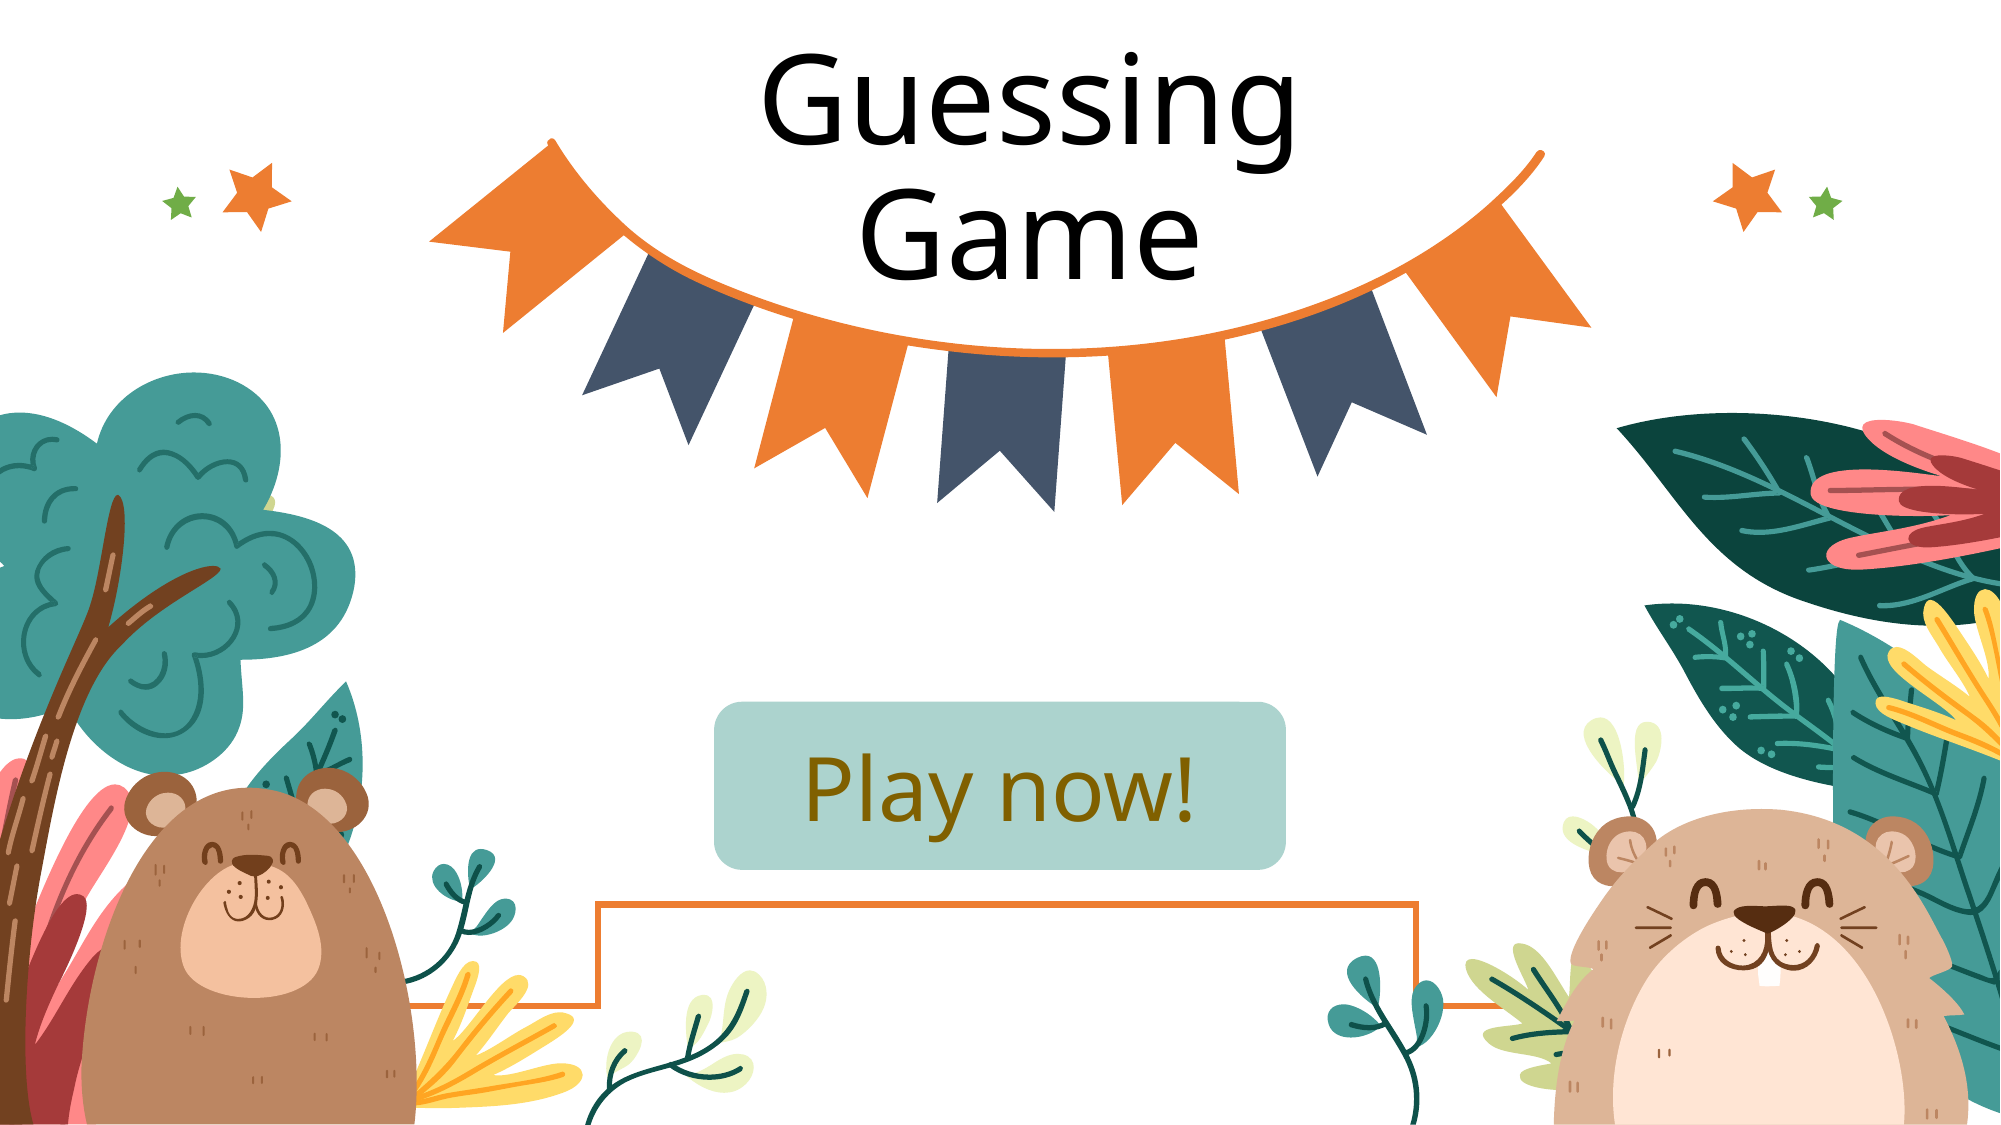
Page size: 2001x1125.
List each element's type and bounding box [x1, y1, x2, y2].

text_box [431, 0, 1580, 524]
text_box [0, 372, 2000, 1125]
